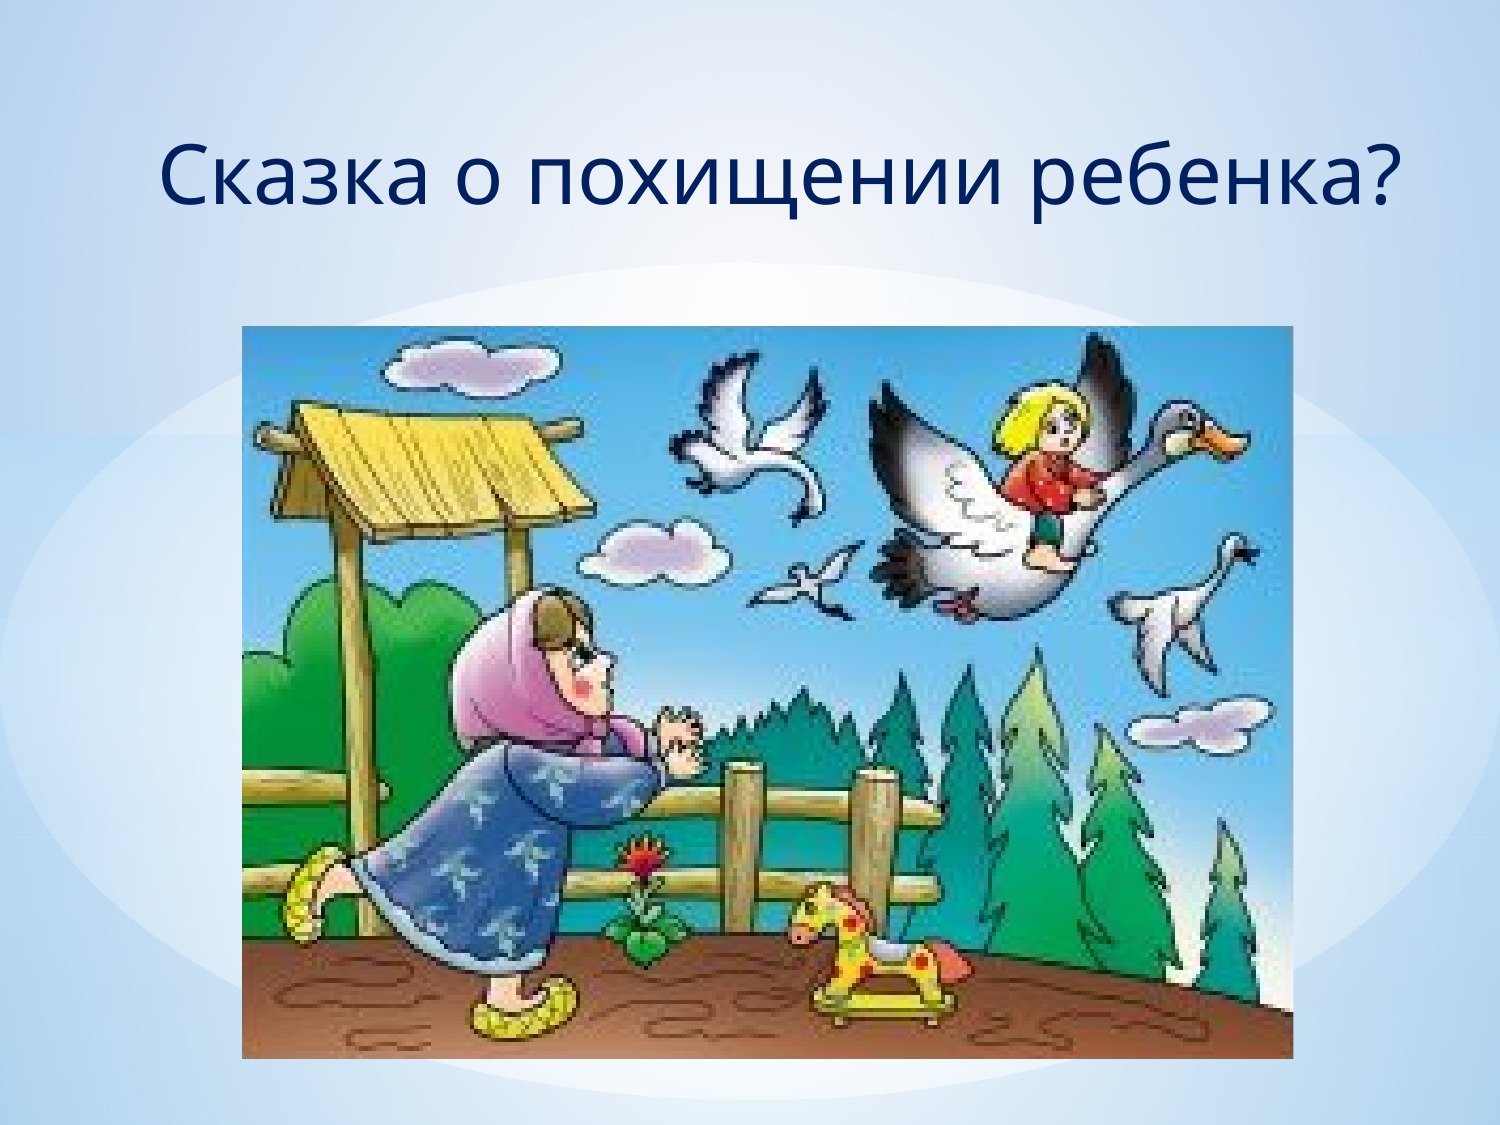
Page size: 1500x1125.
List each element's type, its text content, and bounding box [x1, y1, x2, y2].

text_box Сказка о похищении ребенка? [142, 113, 1440, 229]
picture [241, 326, 1294, 1059]
